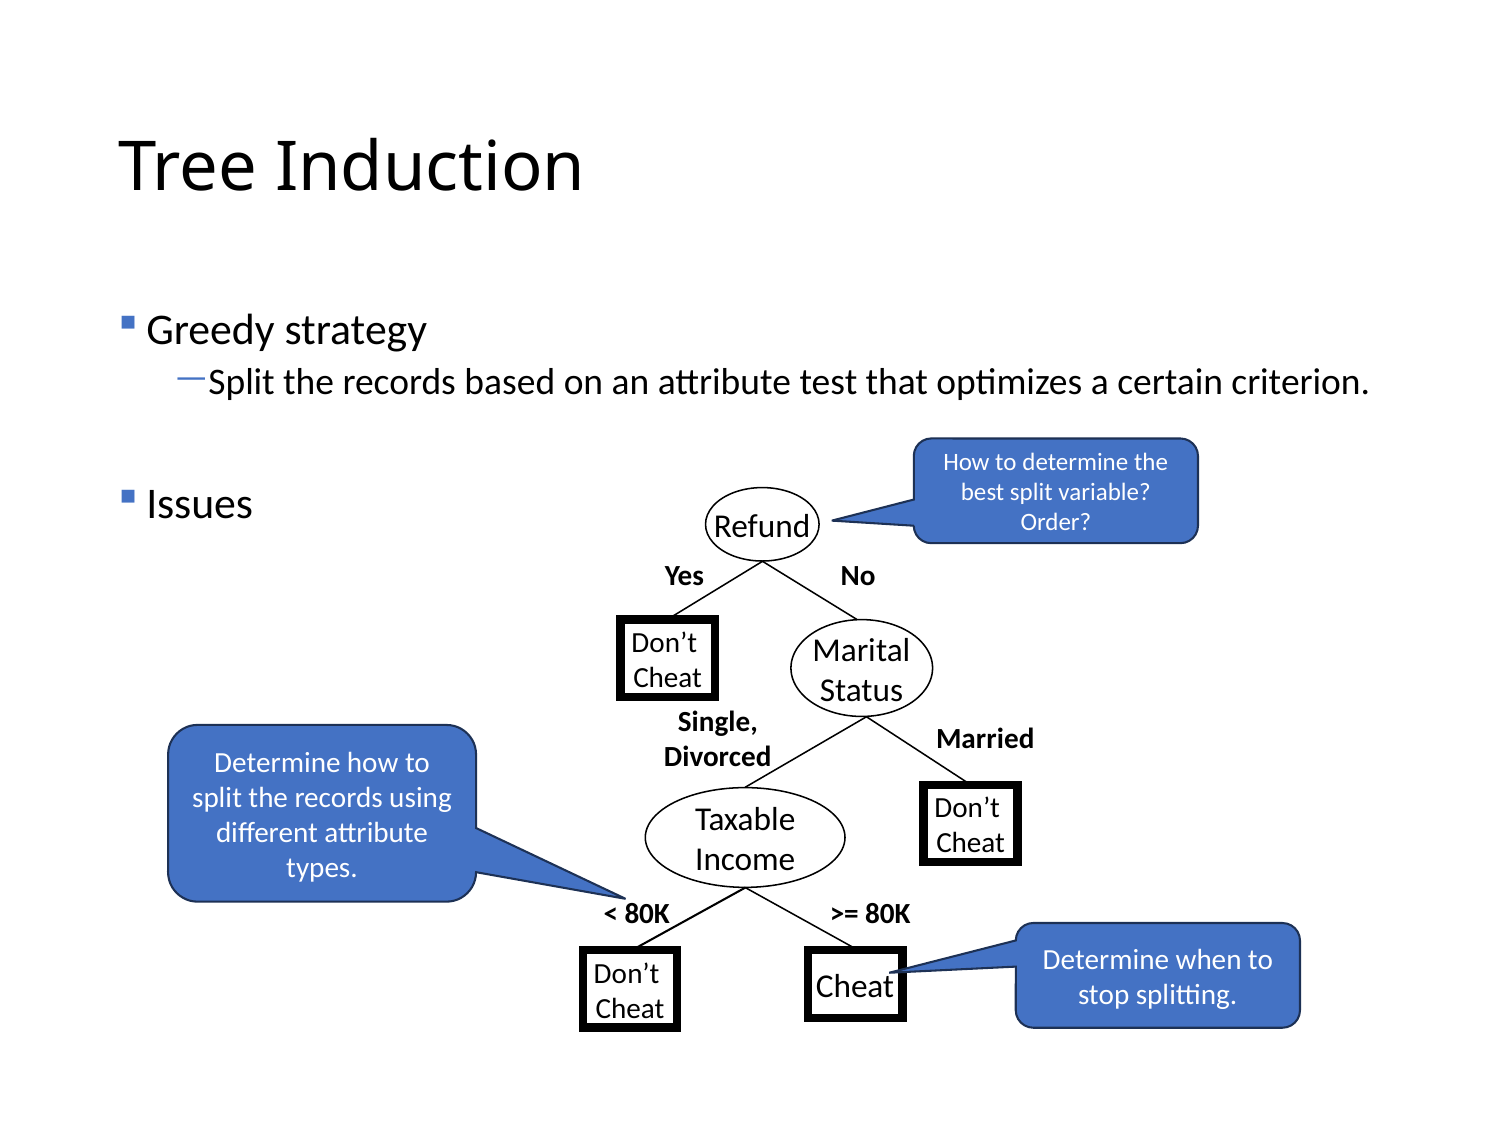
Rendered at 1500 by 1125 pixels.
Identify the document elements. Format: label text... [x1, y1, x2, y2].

title Tree Induction [103, 59, 1397, 278]
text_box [582, 487, 1051, 1028]
text_box Determine how to split the records using different attribute types. [166, 723, 582, 903]
list Greedy strategy Split the records based on an attribute test that optimizes a certain criterion. Issues [103, 299, 1397, 1014]
text_box Determine when to stop splitting. [1028, 921, 1302, 1029]
text_box How to determine the best split variable? Order? [912, 437, 1200, 545]
